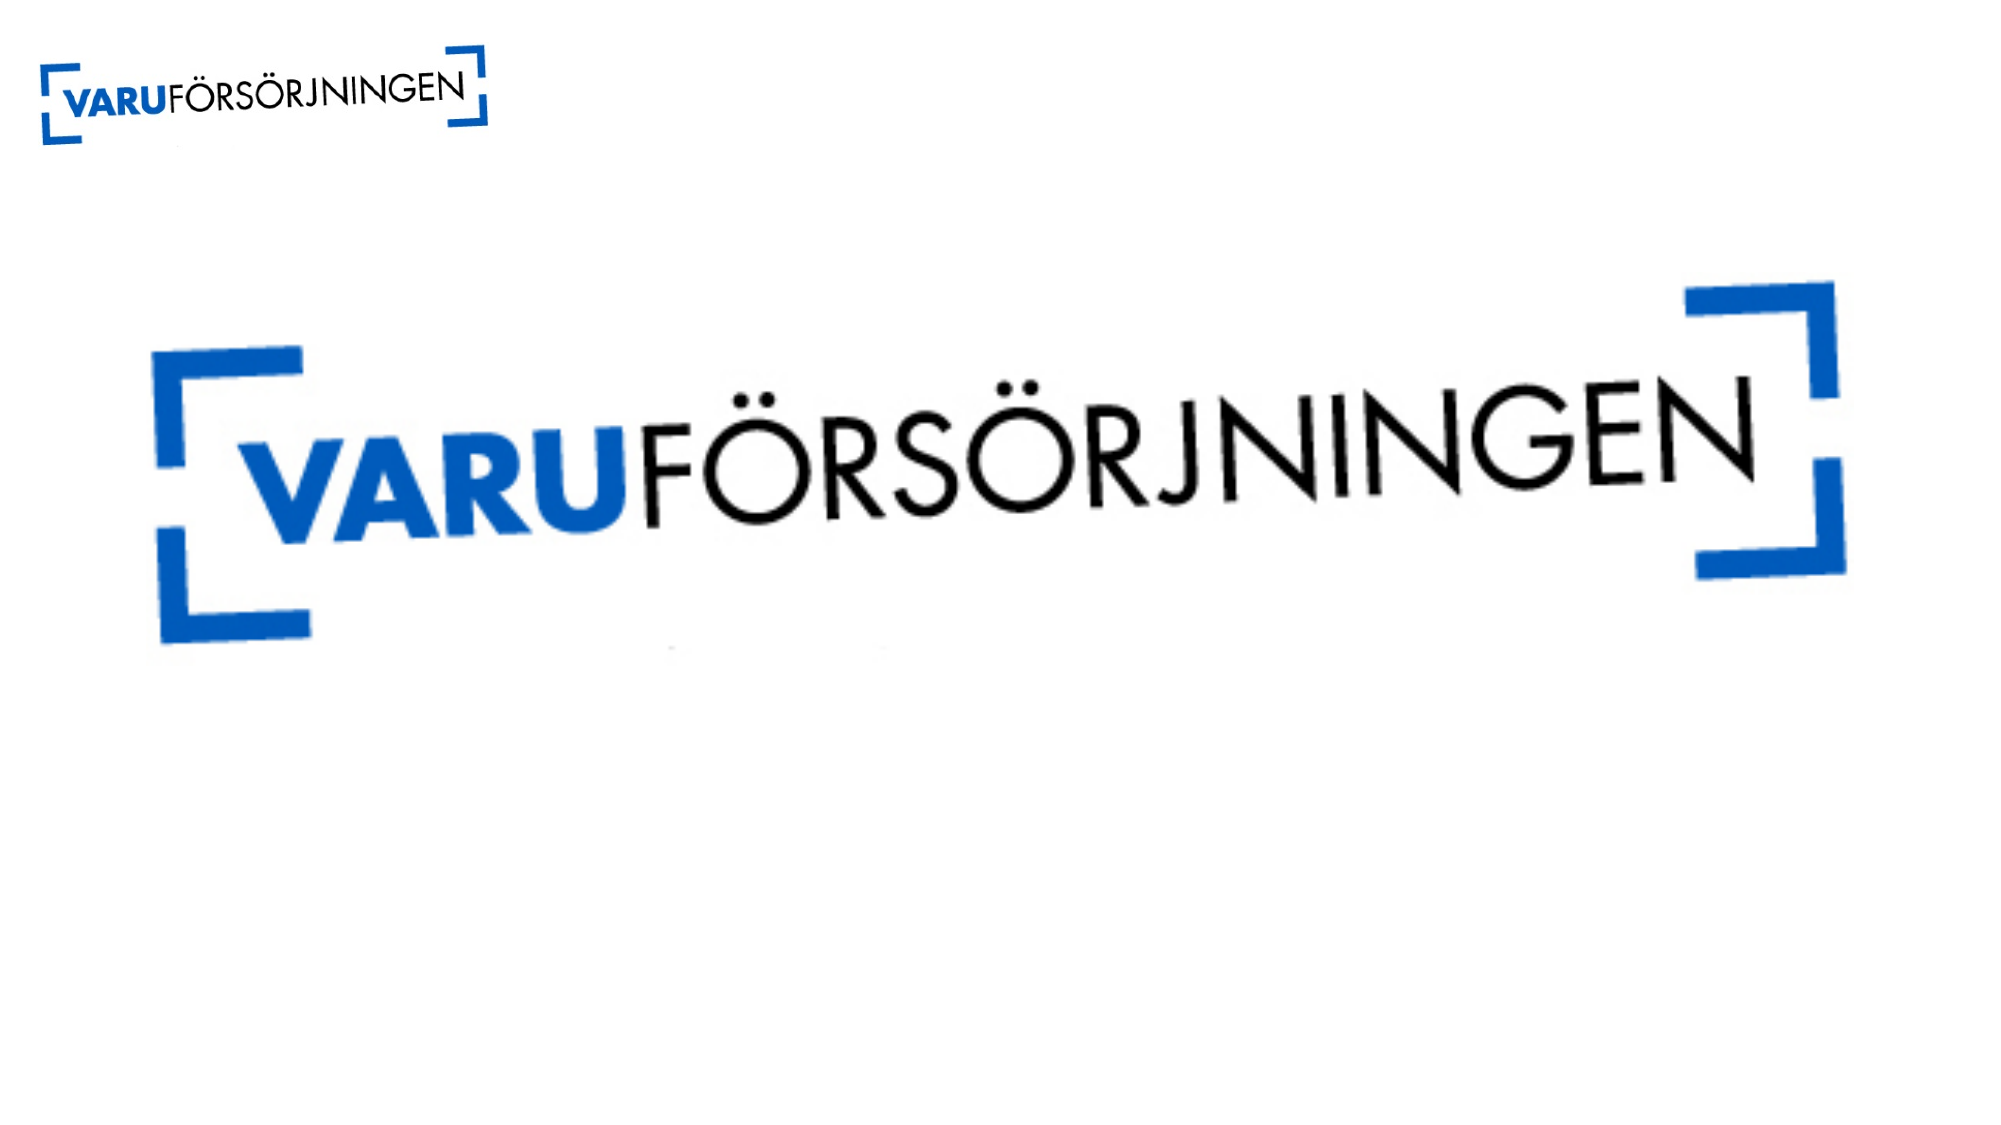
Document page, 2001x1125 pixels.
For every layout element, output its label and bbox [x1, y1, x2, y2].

picture [38, 42, 489, 150]
picture [146, 272, 1854, 667]
